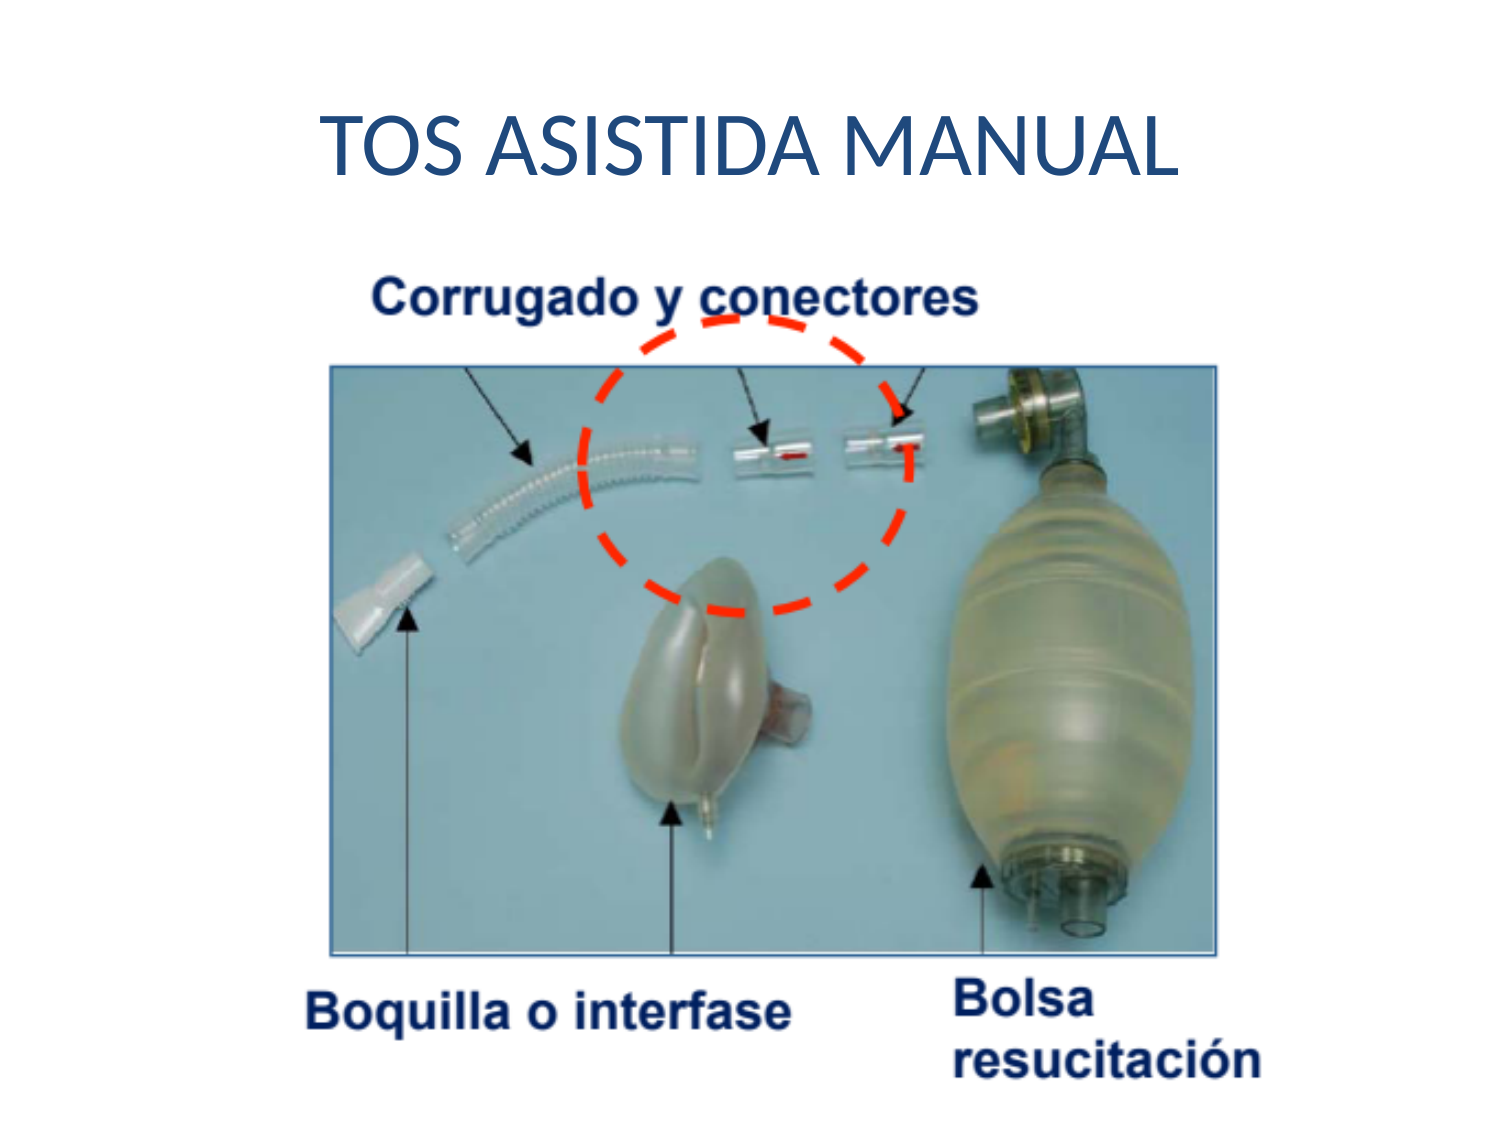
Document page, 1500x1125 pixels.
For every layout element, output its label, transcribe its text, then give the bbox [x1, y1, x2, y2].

picture [255, 212, 1286, 1083]
title TOS ASISTIDA MANUAL [75, 45, 1425, 233]
